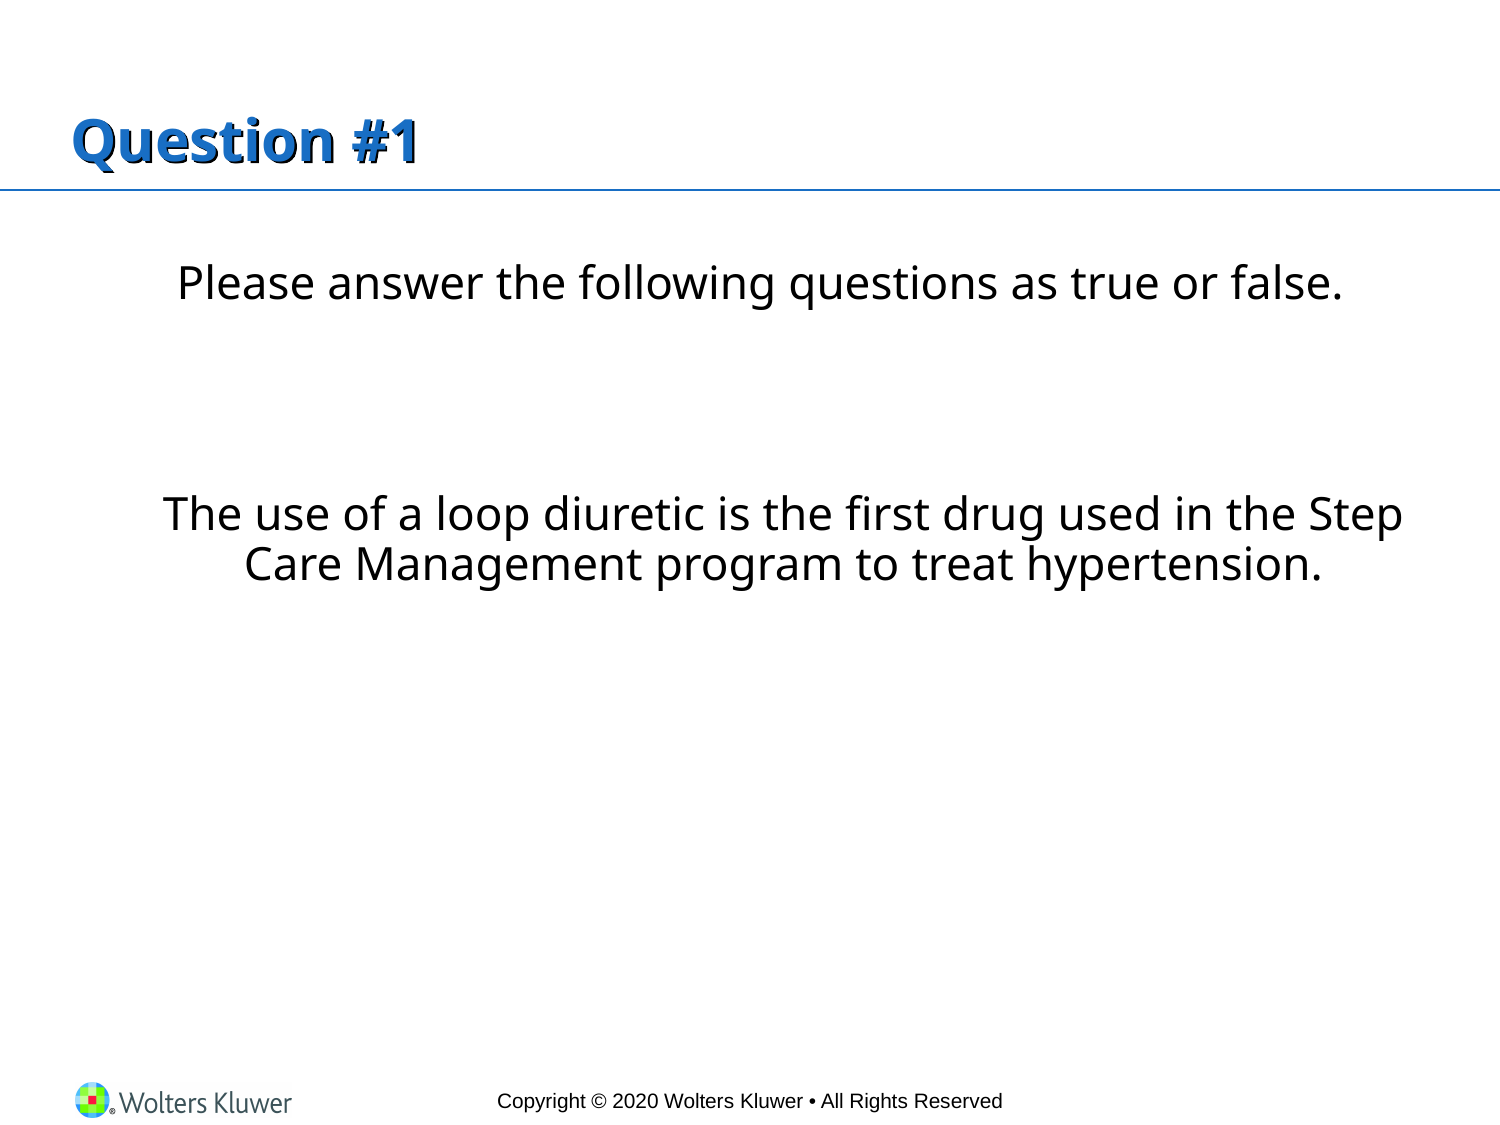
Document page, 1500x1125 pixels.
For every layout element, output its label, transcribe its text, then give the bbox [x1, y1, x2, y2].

picture [75, 1082, 292, 1118]
title Question #1 [70, 109, 1469, 174]
list Please answer the following questions as true or false. The use of a loop diuretic is the first drug used in the Step Care Management program to treat hypertension. [54, 252, 1468, 858]
